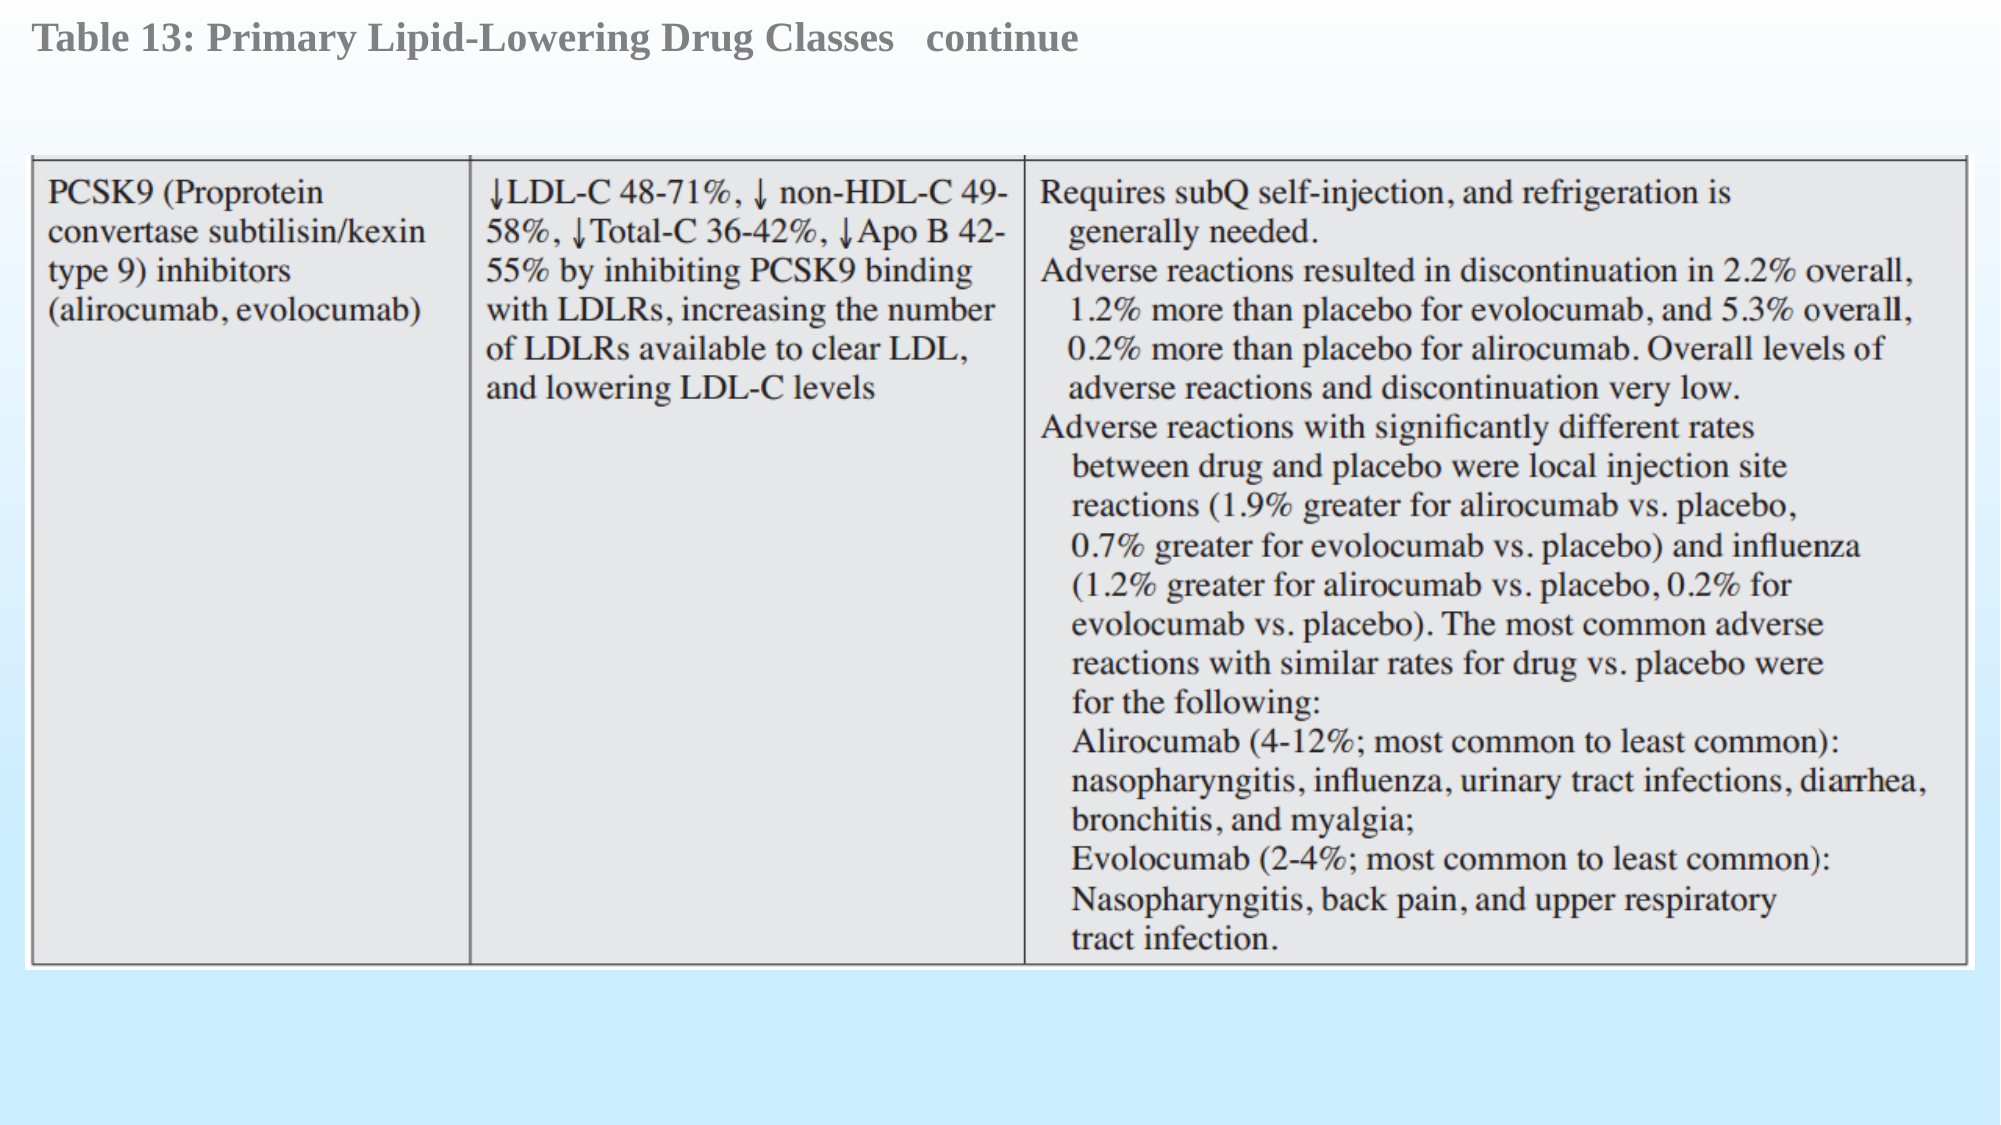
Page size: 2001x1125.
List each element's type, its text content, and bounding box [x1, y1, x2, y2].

text_box Table 13: Primary Lipid-Lowering Drug Classes continue [16, 2, 1217, 68]
picture [27, 156, 1972, 969]
